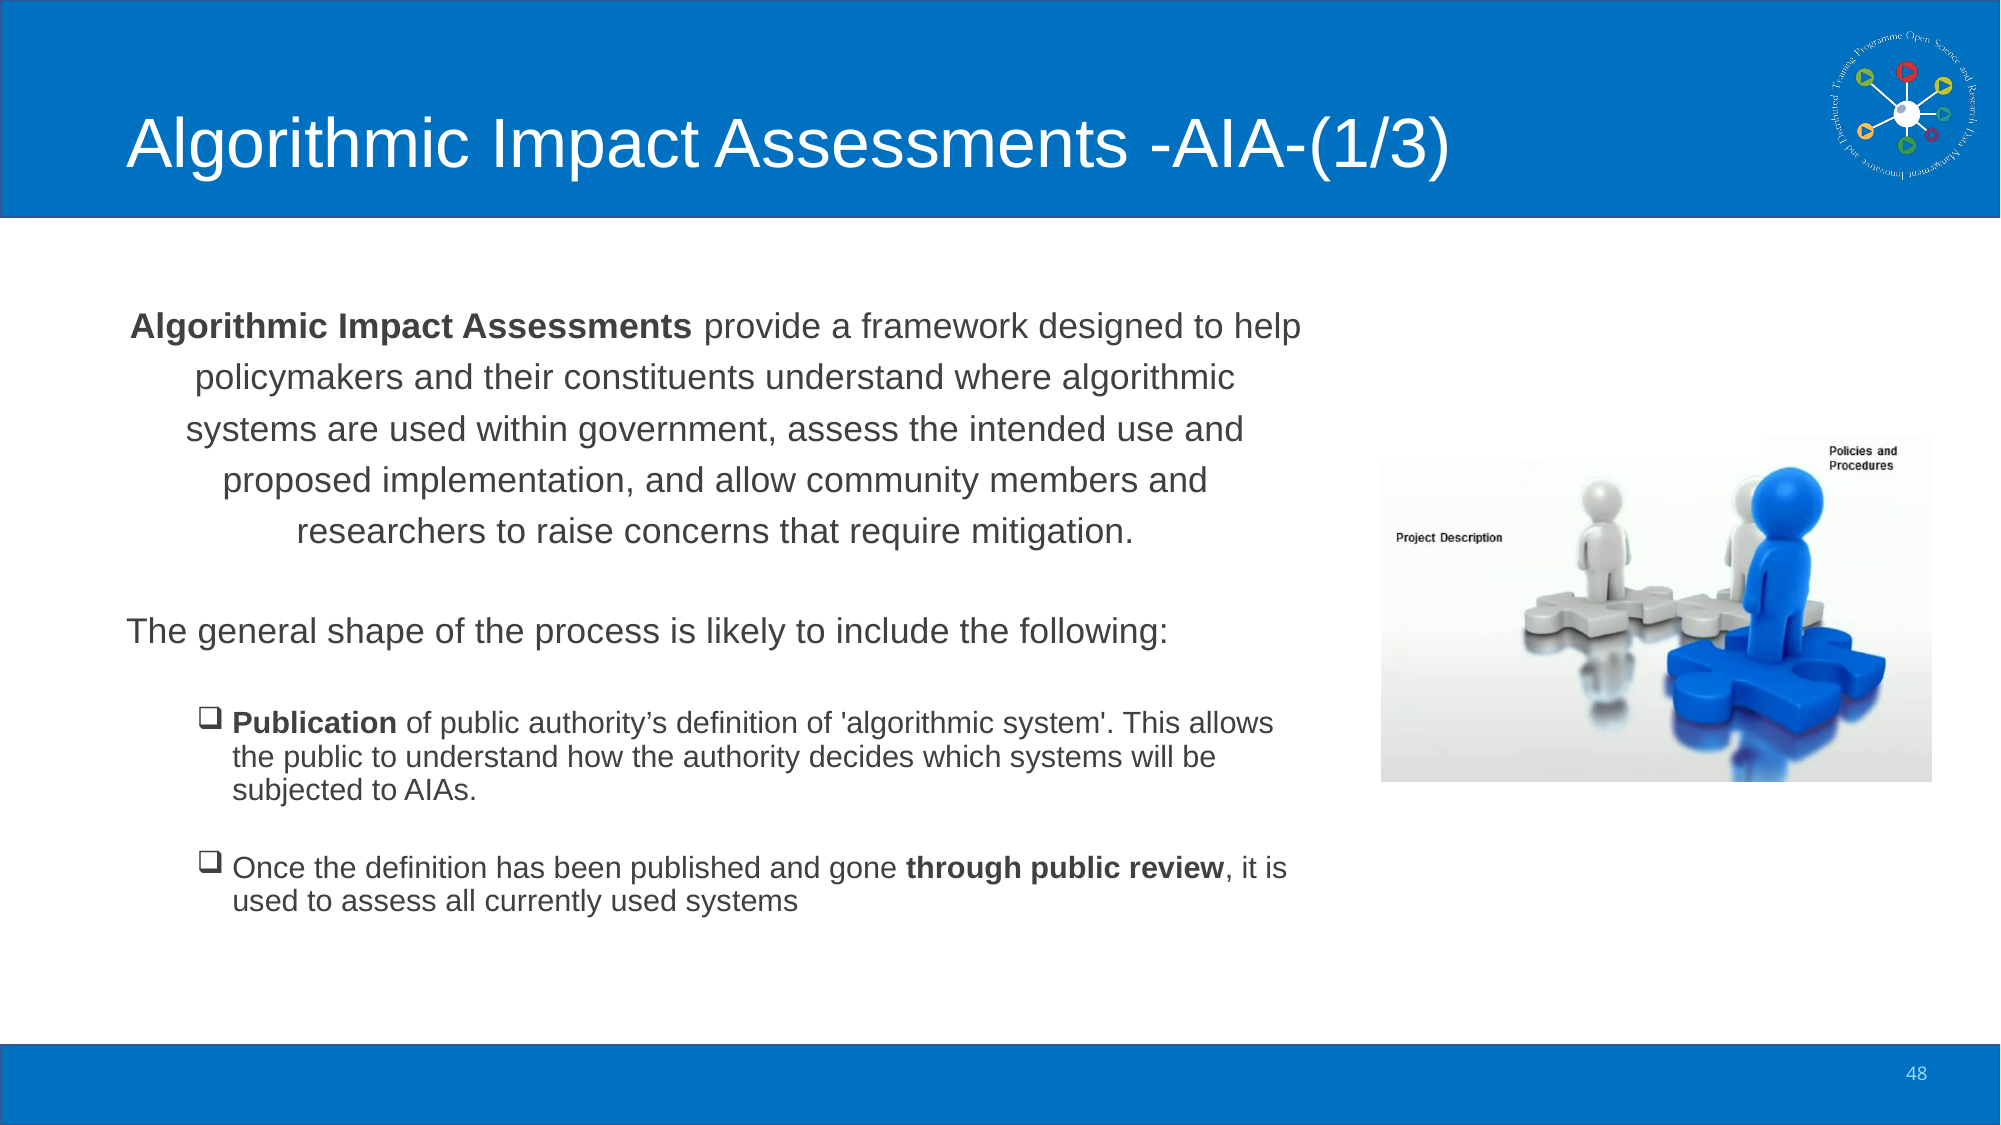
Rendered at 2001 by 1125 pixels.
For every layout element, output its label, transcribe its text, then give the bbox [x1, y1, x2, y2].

picture [1381, 436, 1932, 782]
slide_number 48 [1899, 782, 1932, 1125]
list Algorithmic Impact Assessments provide a framework designed to help policymakers and their constituents understand where algorithmic systems are used within government, assess the intended use and proposed implementation, and allow community members and researchers to raise concerns that require mitigation. The general shape of the process is likely to include the following: Publication of public authority’s definition of 'algorithmic system'. This allows the public to understand how the authority decides which systems will be subjected to AIAs. Once the definition has been published and gone through public review, it is used to assess all currently used systems [111, 287, 1322, 931]
picture [1830, 31, 1977, 180]
title Algorithmic Impact Assessments -AIA-(1/3) [111, 99, 1597, 191]
